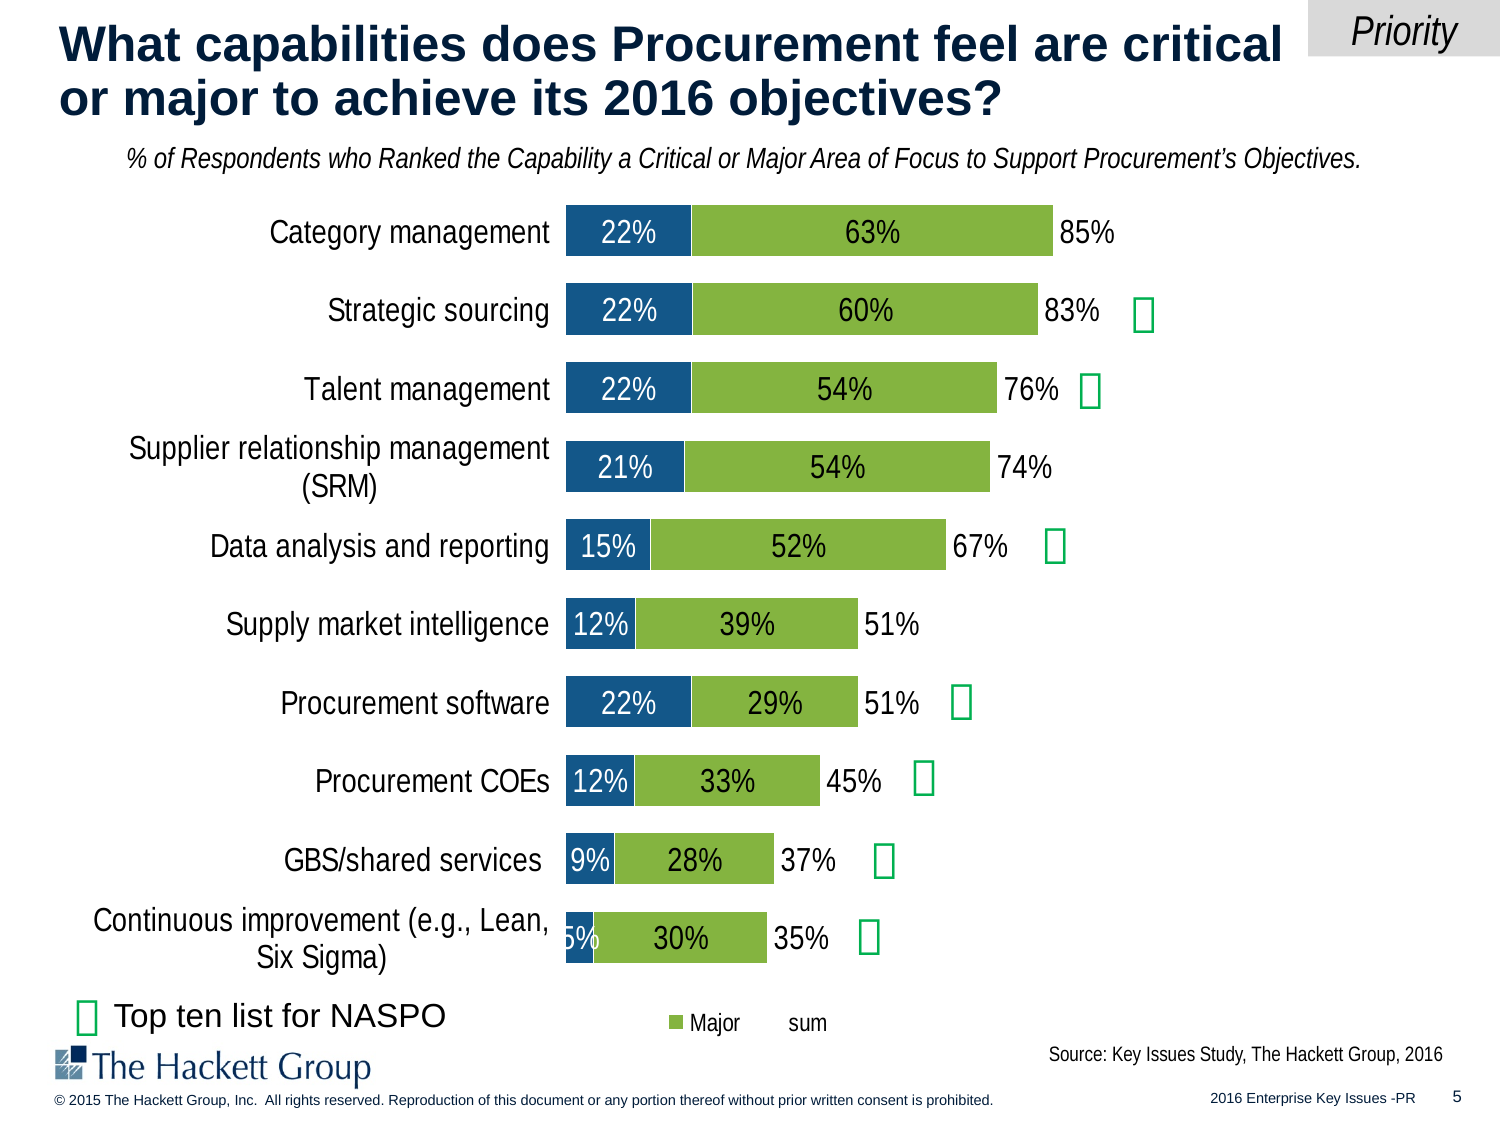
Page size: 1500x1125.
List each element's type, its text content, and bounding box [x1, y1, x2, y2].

text_box Priority [1308, 0, 1500, 57]
picture [47, 1040, 376, 1097]
text_box Source: Key Issues Study, The Hackett Group, 2016 [1427, 1033, 1459, 1073]
text_box % of Respondents who Ranked the Capability a Critical or Major Area of Focus to Support Procurement’s Objectives. [80, 131, 1417, 165]
text_box  [57, 979, 67, 1055]
title What capabilities does Procurement feel are critical or major to achieve its 2016 objectives? [46, 56, 1309, 133]
chart [73, 167, 1424, 1074]
